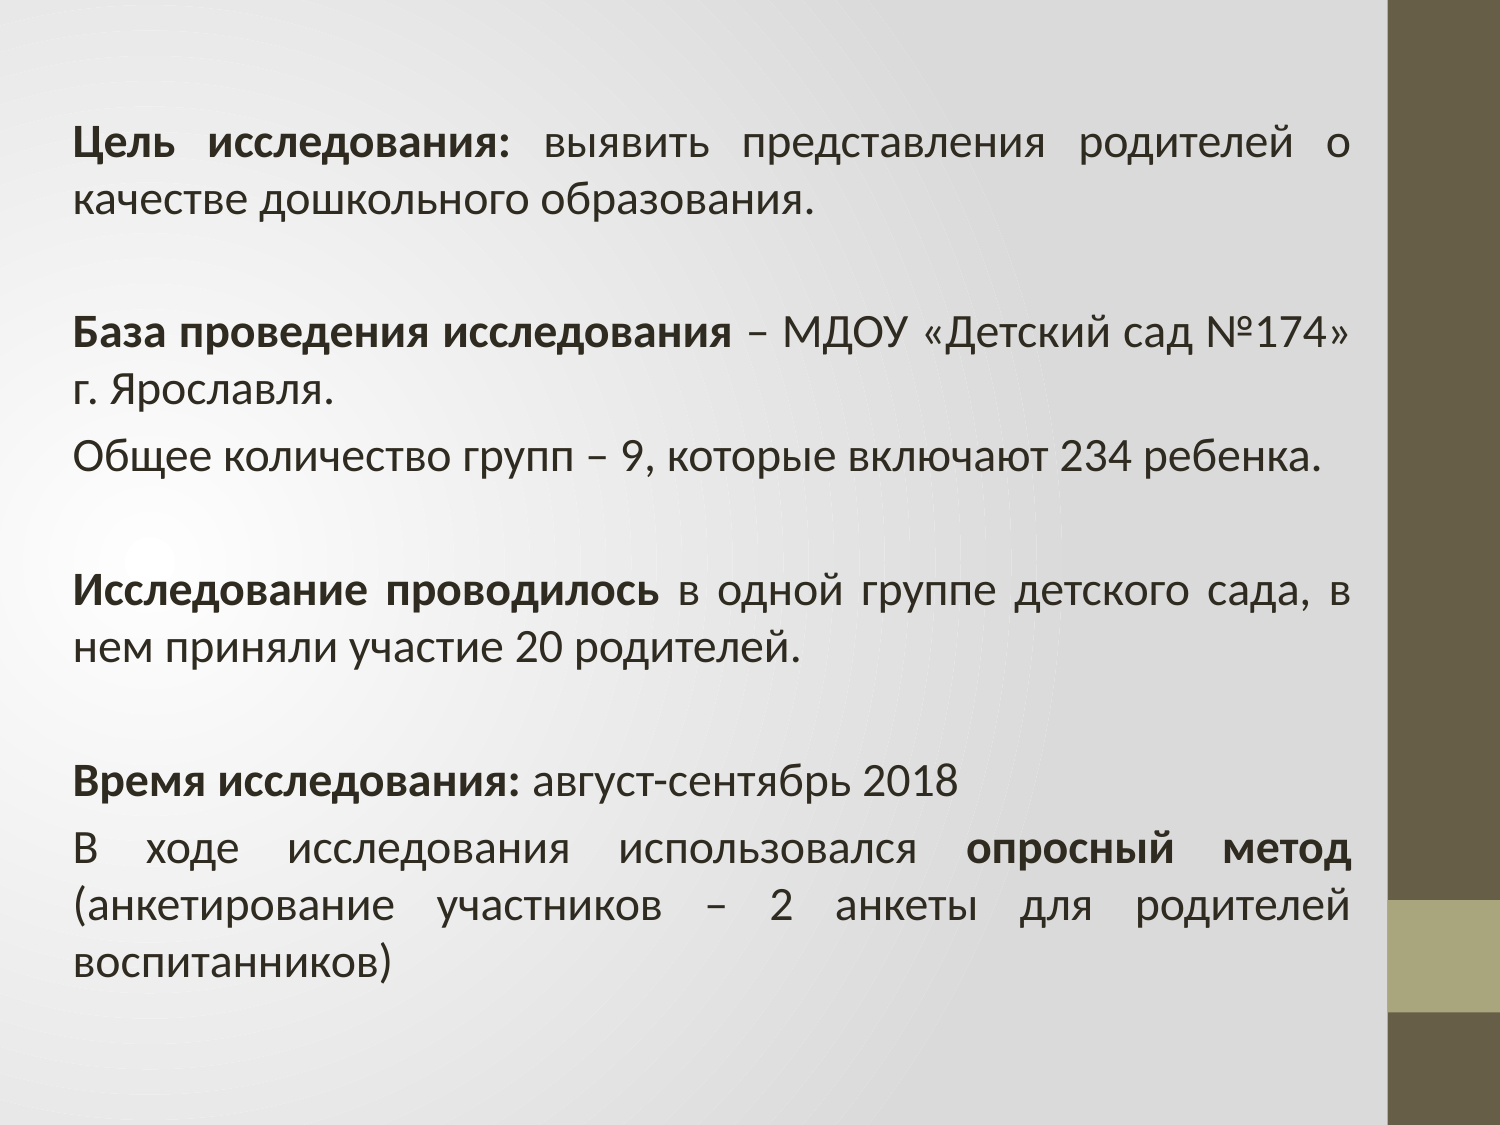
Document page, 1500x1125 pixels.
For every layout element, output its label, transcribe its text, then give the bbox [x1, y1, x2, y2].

list Цель исследования: выявить представления родителей о качестве дошкольного образования. База проведения исследования – МДОУ «Детский сад №174» г. Ярославля. Общее количество групп – 9, которые включают 234 ребенка. Исследование проводилось в одной группе детского сада, в нем приняли участие 20 родителей. Время исследования: август-сентябрь 2018 В ходе исследования использовался опросный метод (анкетирование участников – 2 анкеты для родителей воспитанников) [40, 101, 1368, 1051]
